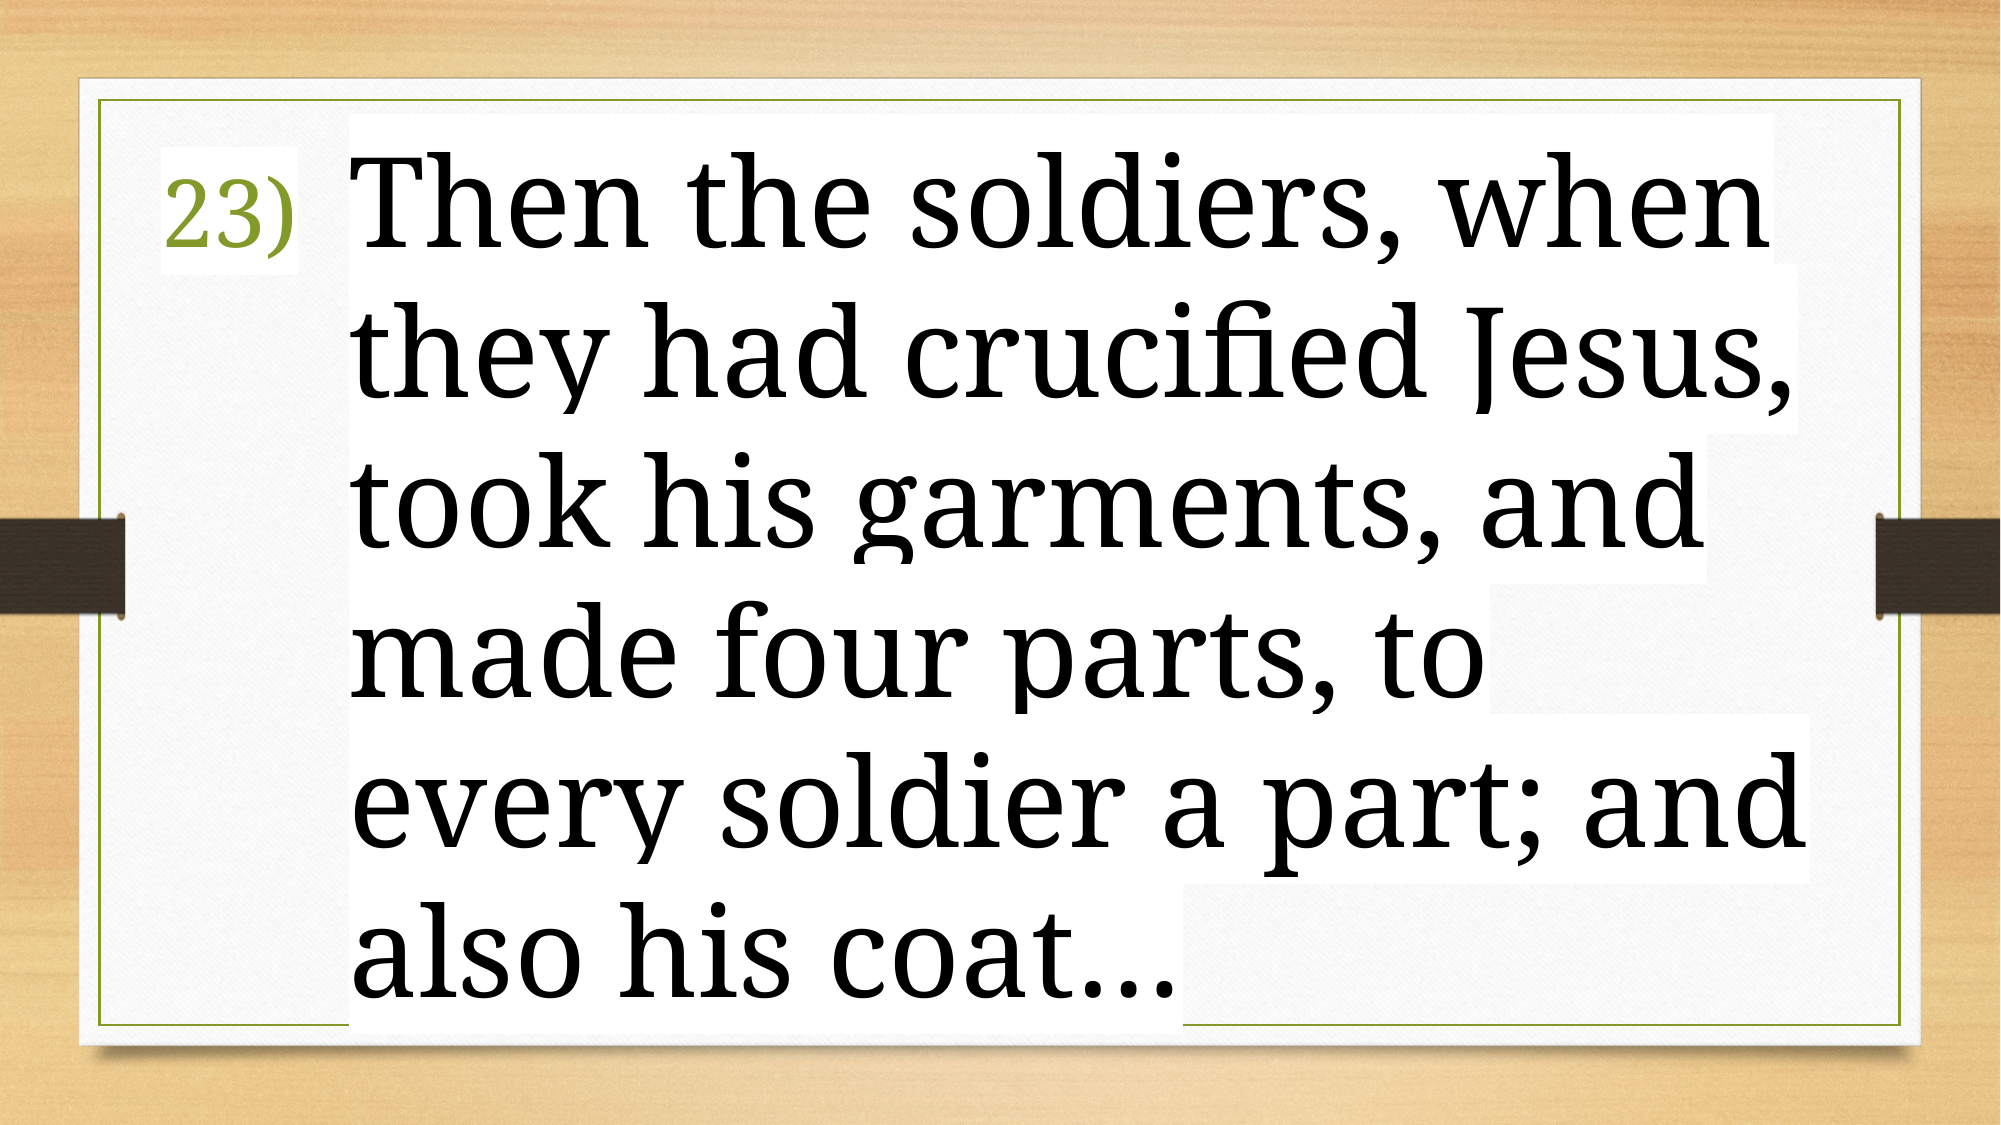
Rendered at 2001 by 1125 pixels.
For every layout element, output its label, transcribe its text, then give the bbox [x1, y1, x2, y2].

picture [0, 0, 2001, 1125]
text_box Then the soldiers, when they had crucified Jesus, took his garments, and made four parts, to every soldier a part; and also his coat… [146, 114, 1869, 1030]
